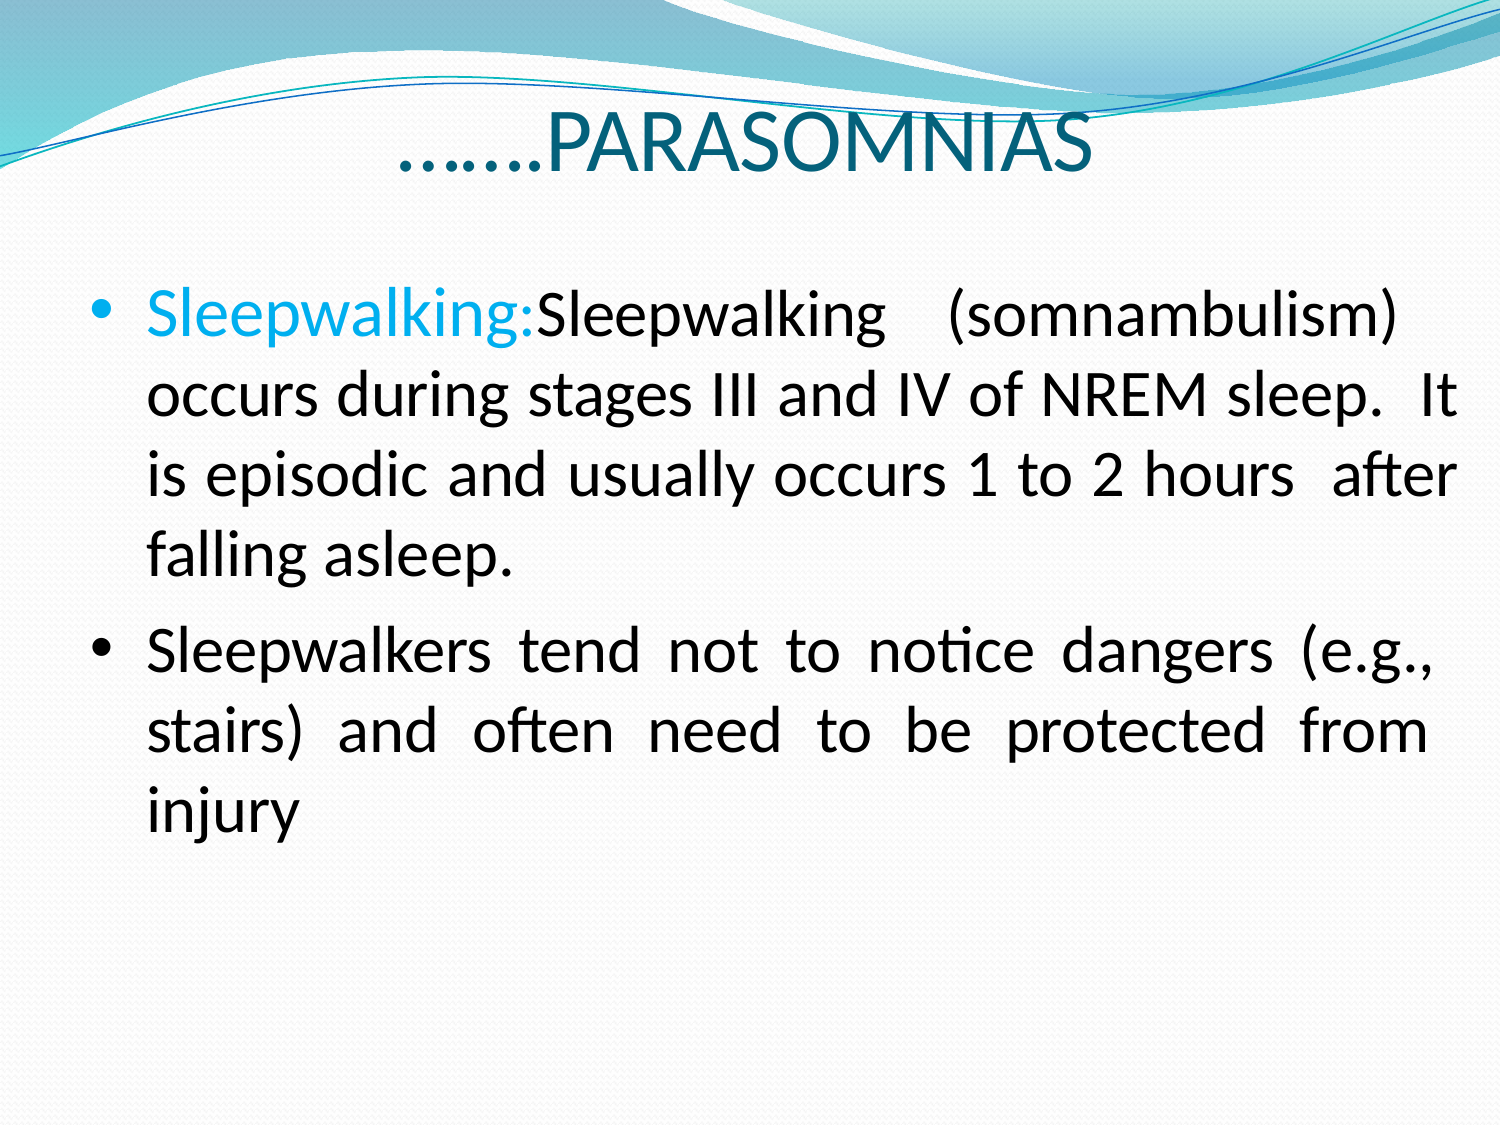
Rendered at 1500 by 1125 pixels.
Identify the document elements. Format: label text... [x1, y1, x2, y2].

title …….PARASOMNIAS [395, 0, 1105, 190]
text_box Sleepwalking:Sleepwalking (somnambulism) occurs during stages III and IV of NREM sleep. It is episodic and usually occurs 1 to 2 hours after falling asleep. Sleepwalkers tend not to notice dangers (e.g., stairs) and often need to be protected from injury [87, 263, 1463, 846]
